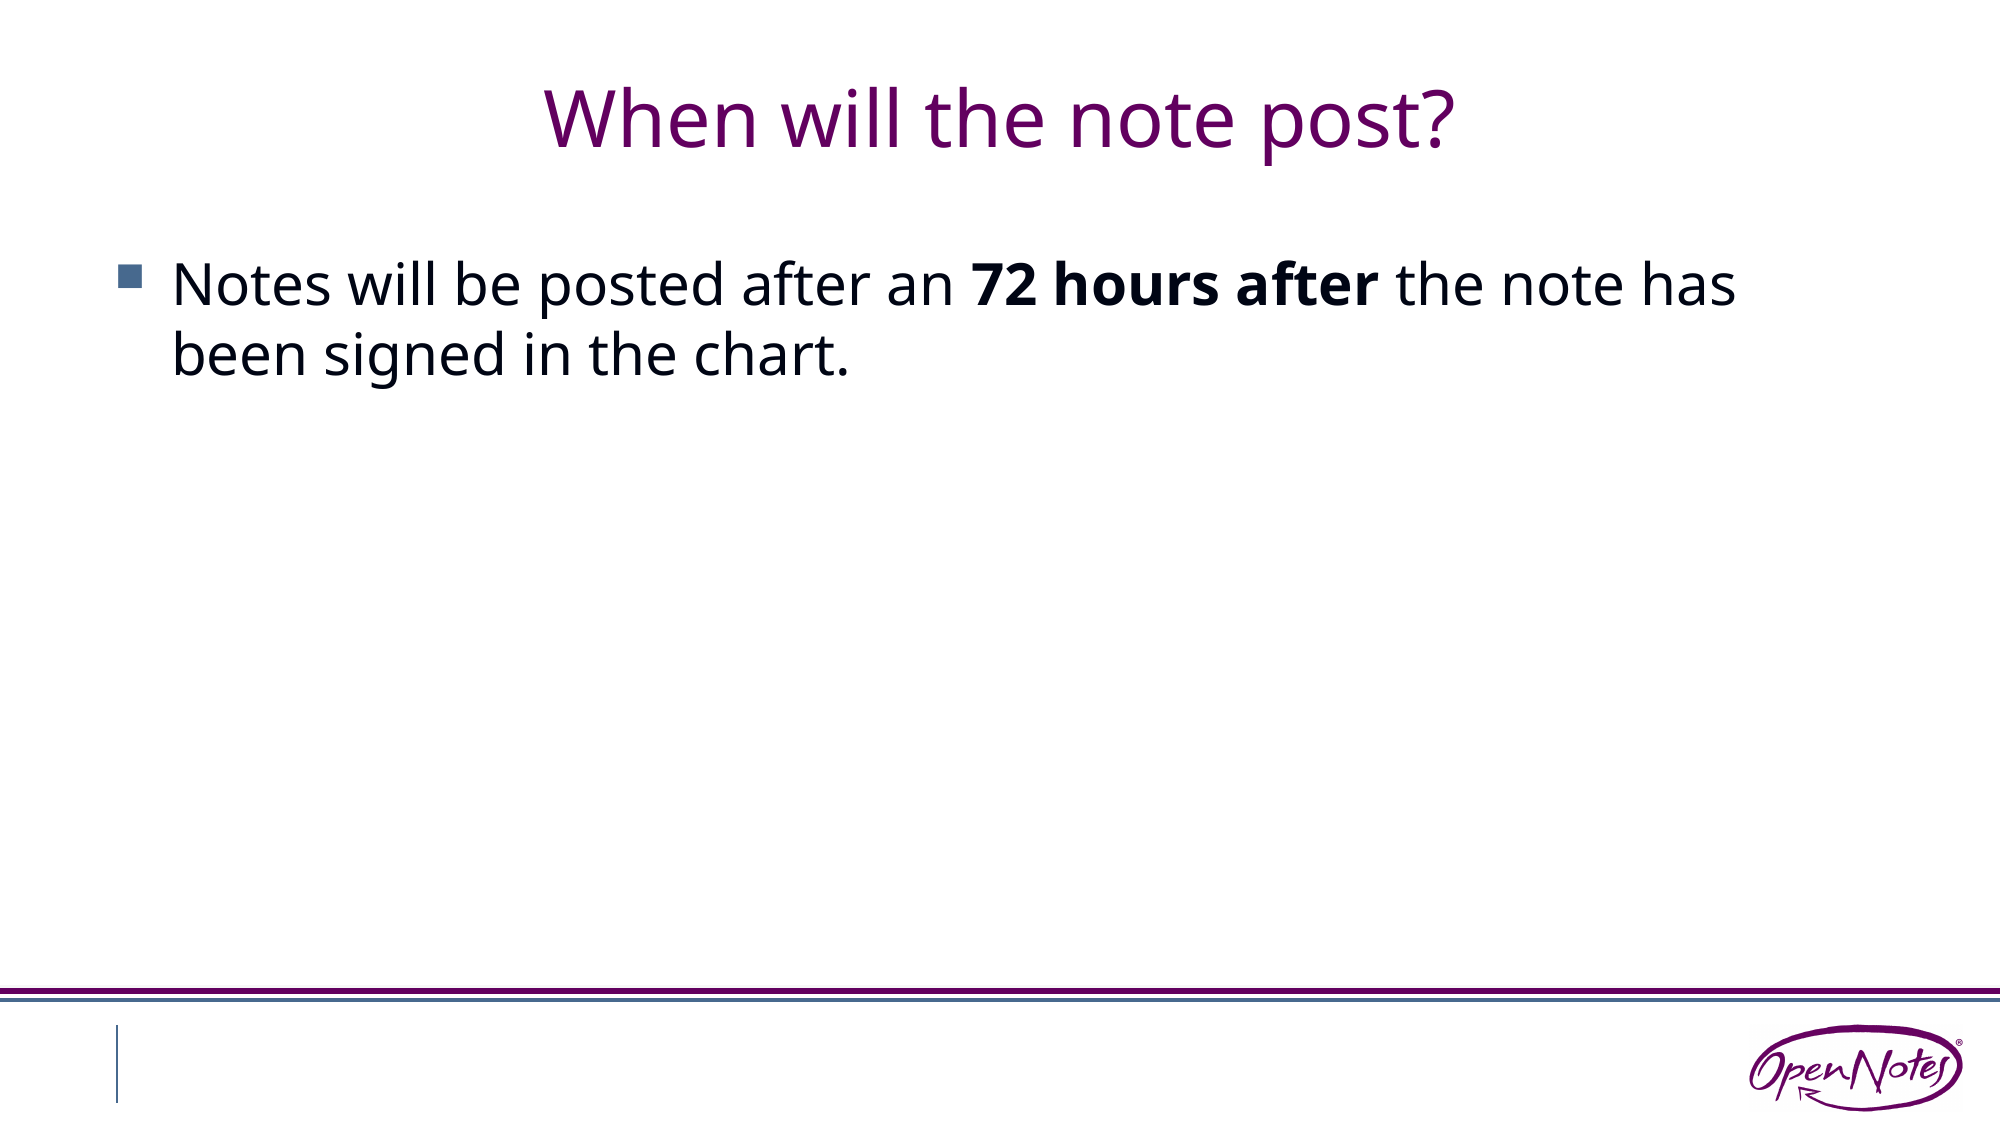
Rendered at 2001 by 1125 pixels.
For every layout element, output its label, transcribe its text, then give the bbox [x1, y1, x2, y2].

list Notes will be posted after an 72 hours after the note has been signed in the chart. [99, 239, 1900, 982]
title When will the note post? [99, 45, 1900, 188]
picture [1749, 1024, 1963, 1112]
